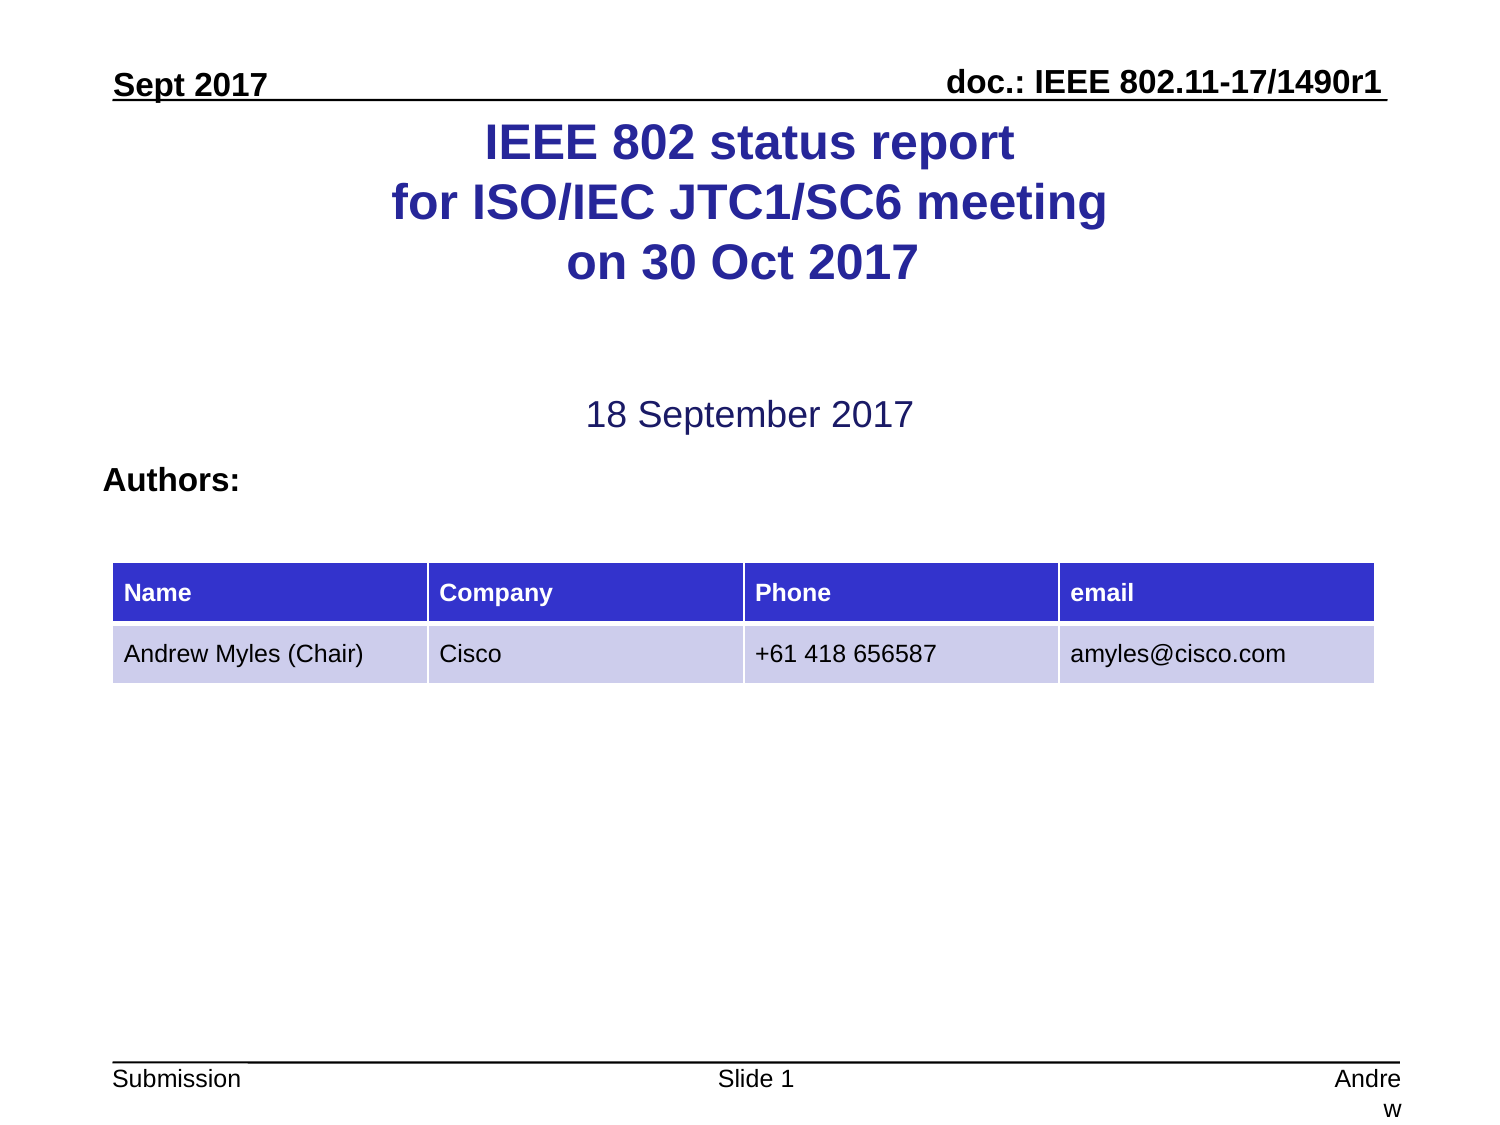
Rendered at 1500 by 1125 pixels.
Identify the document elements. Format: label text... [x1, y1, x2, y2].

table_cell Andrew Myles (Chair) [113, 626, 427, 683]
list 18 September 2017 [112, 382, 1388, 445]
text_box Authors: [87, 450, 325, 513]
table_header email [1060, 563, 1374, 621]
table_header Company [429, 563, 743, 621]
title IEEE 802 status report for ISO/IEC JTC1/SC6 meeting on 30 Oct 2017 [112, 112, 1388, 288]
table_cell amyles@cisco.com [1060, 626, 1374, 683]
slide_number Slide 1 [709, 1061, 803, 1093]
table_header Name [113, 563, 427, 621]
table_cell +61 418 656587 [745, 626, 1058, 683]
table_cell Cisco [429, 626, 743, 683]
table_header Phone [745, 563, 1058, 621]
footer Andrew Myles, Cisco [1320, 1061, 1402, 1093]
